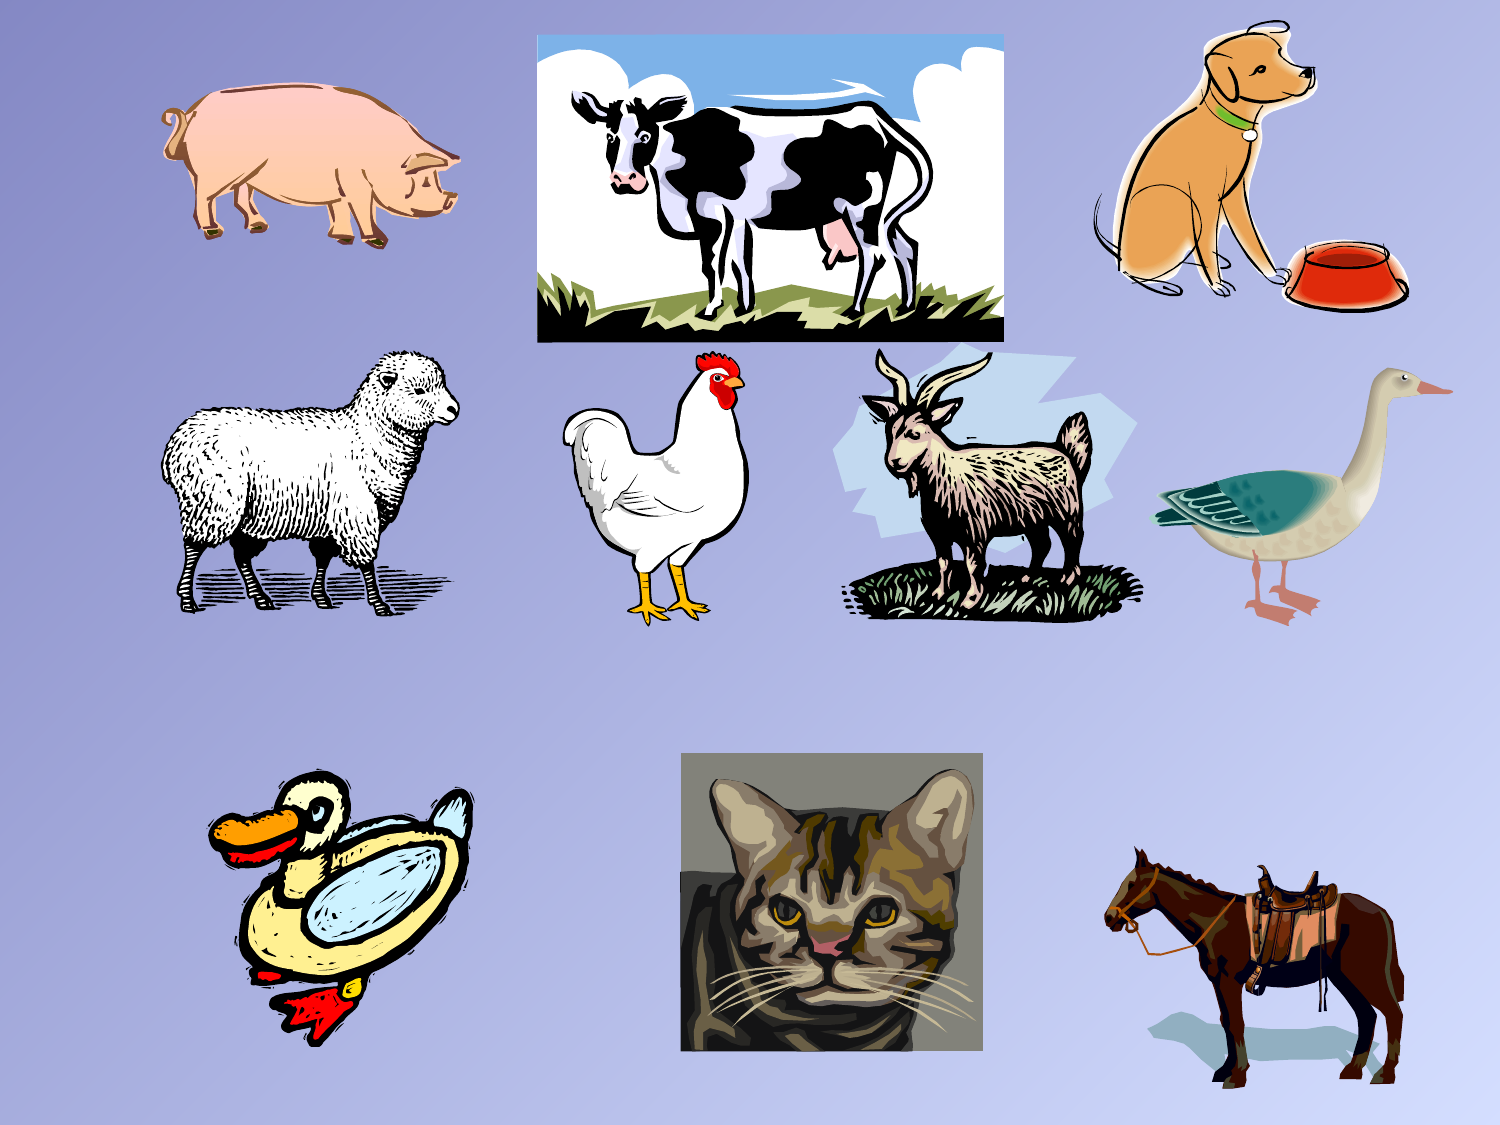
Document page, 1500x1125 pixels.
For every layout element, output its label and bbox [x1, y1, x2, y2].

picture [1104, 845, 1405, 1089]
picture [206, 763, 479, 1048]
picture [159, 349, 461, 618]
picture [560, 349, 755, 628]
picture [159, 77, 461, 250]
picture [537, 30, 1465, 628]
picture [678, 751, 985, 1053]
picture [1092, 18, 1411, 315]
